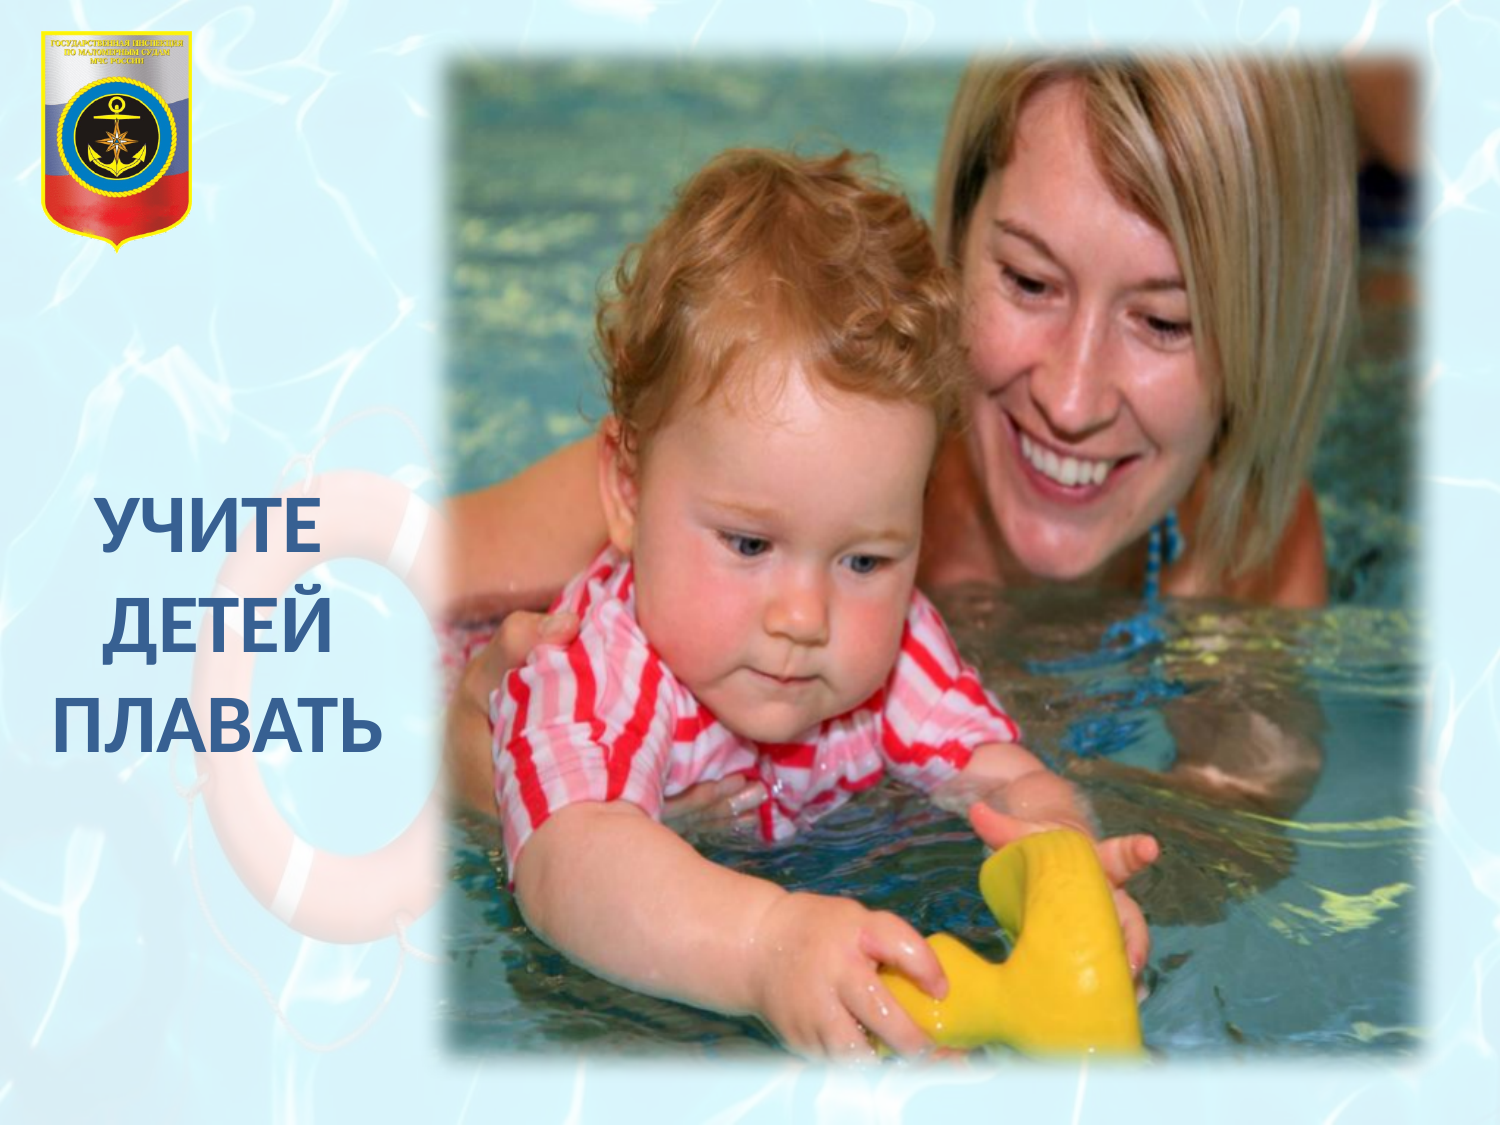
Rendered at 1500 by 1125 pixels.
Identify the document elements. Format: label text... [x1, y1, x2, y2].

picture [418, 31, 1448, 1083]
text_box УЧИТЕ ДЕТЕЙ ПЛАВАТЬ [17, 203, 413, 1035]
picture [41, 31, 193, 255]
